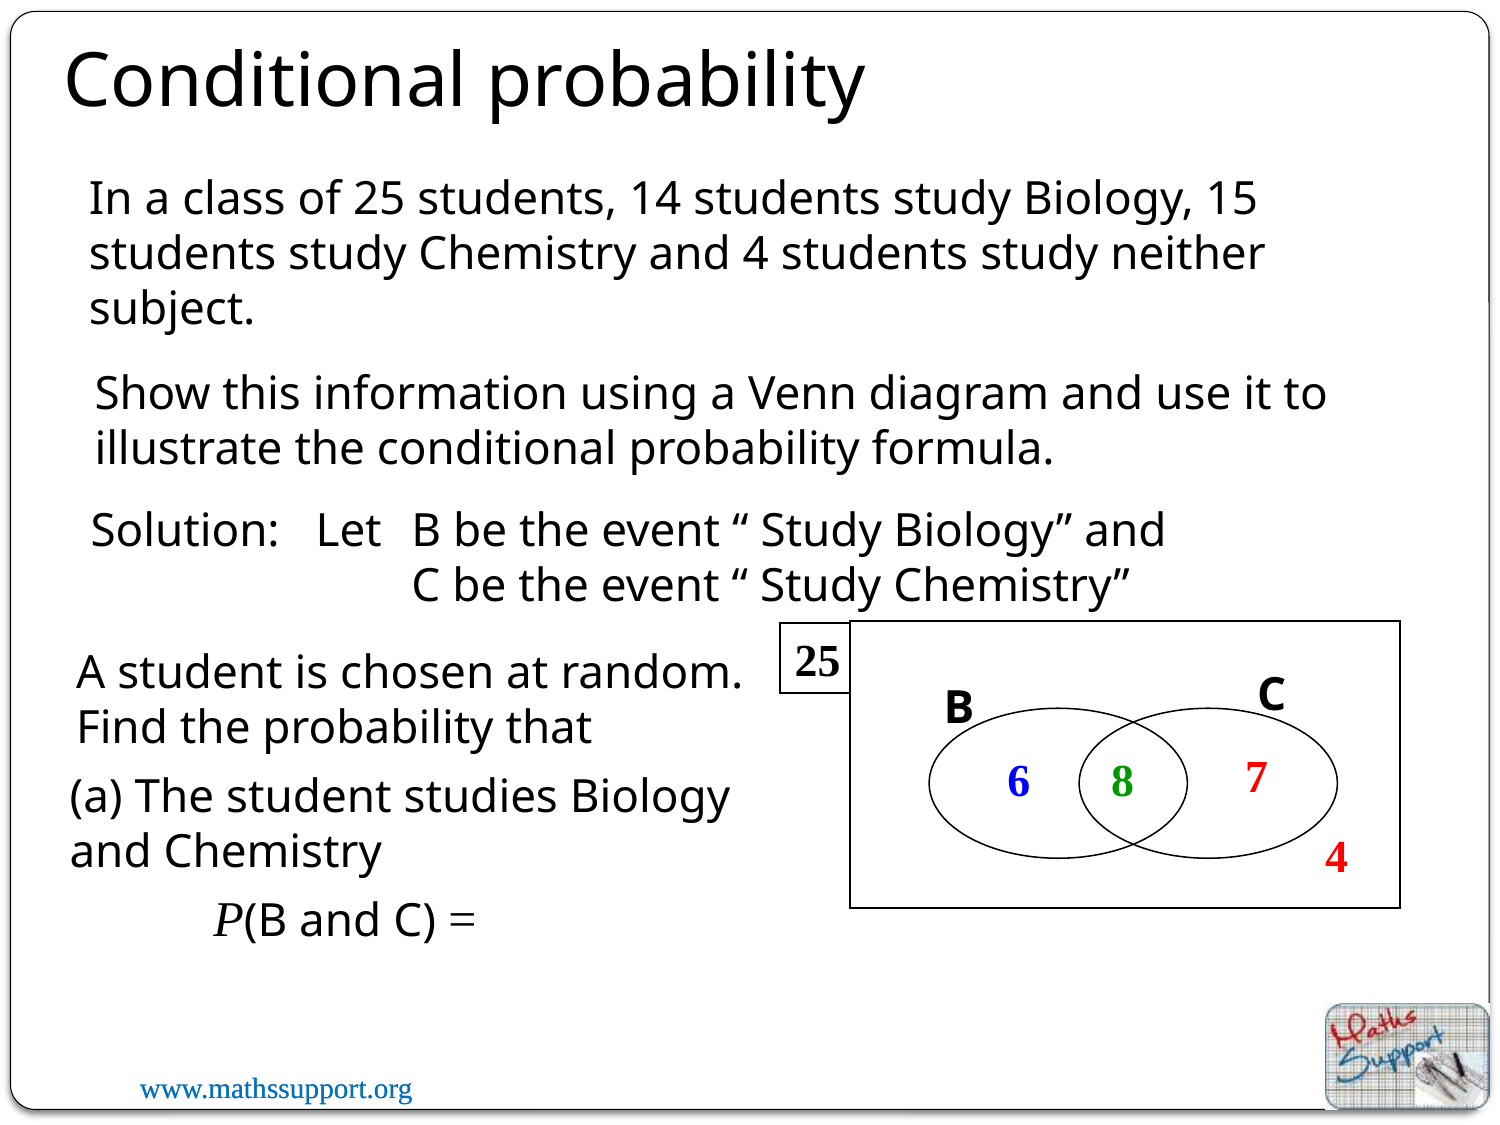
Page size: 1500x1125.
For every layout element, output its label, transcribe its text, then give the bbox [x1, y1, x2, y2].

text_box [1090, 708, 1338, 859]
text_box Conditional probability [48, 23, 913, 129]
text_box 7 [1230, 739, 1285, 809]
text_box [929, 708, 1133, 859]
text_box P(B and C) = [198, 884, 618, 954]
text_box 4 [1310, 819, 1390, 890]
text_box Let B be the event “ Study Biology” and C be the event “ Study Chemistry” [300, 493, 1325, 619]
text_box Show this information using a Venn diagram and use it to illustrate the conditional probability formula. [79, 355, 1418, 481]
text_box 6 [992, 743, 1100, 814]
text_box (a) The student studies Biology and Chemistry [54, 759, 813, 884]
text_box 25 [779, 623, 849, 693]
text_box A student is chosen at random. Find the probability that [61, 635, 820, 760]
text_box B [928, 670, 1008, 741]
text_box 8 [1100, 743, 1176, 814]
text_box [849, 620, 1400, 909]
picture [1325, 1003, 1490, 1110]
text_box C [1242, 657, 1322, 727]
text_box In a class of 25 students, 14 students study Biology, 15 students study Chemistry and 4 students study neither subject. [74, 161, 1412, 342]
text_box Solution: [75, 493, 300, 564]
